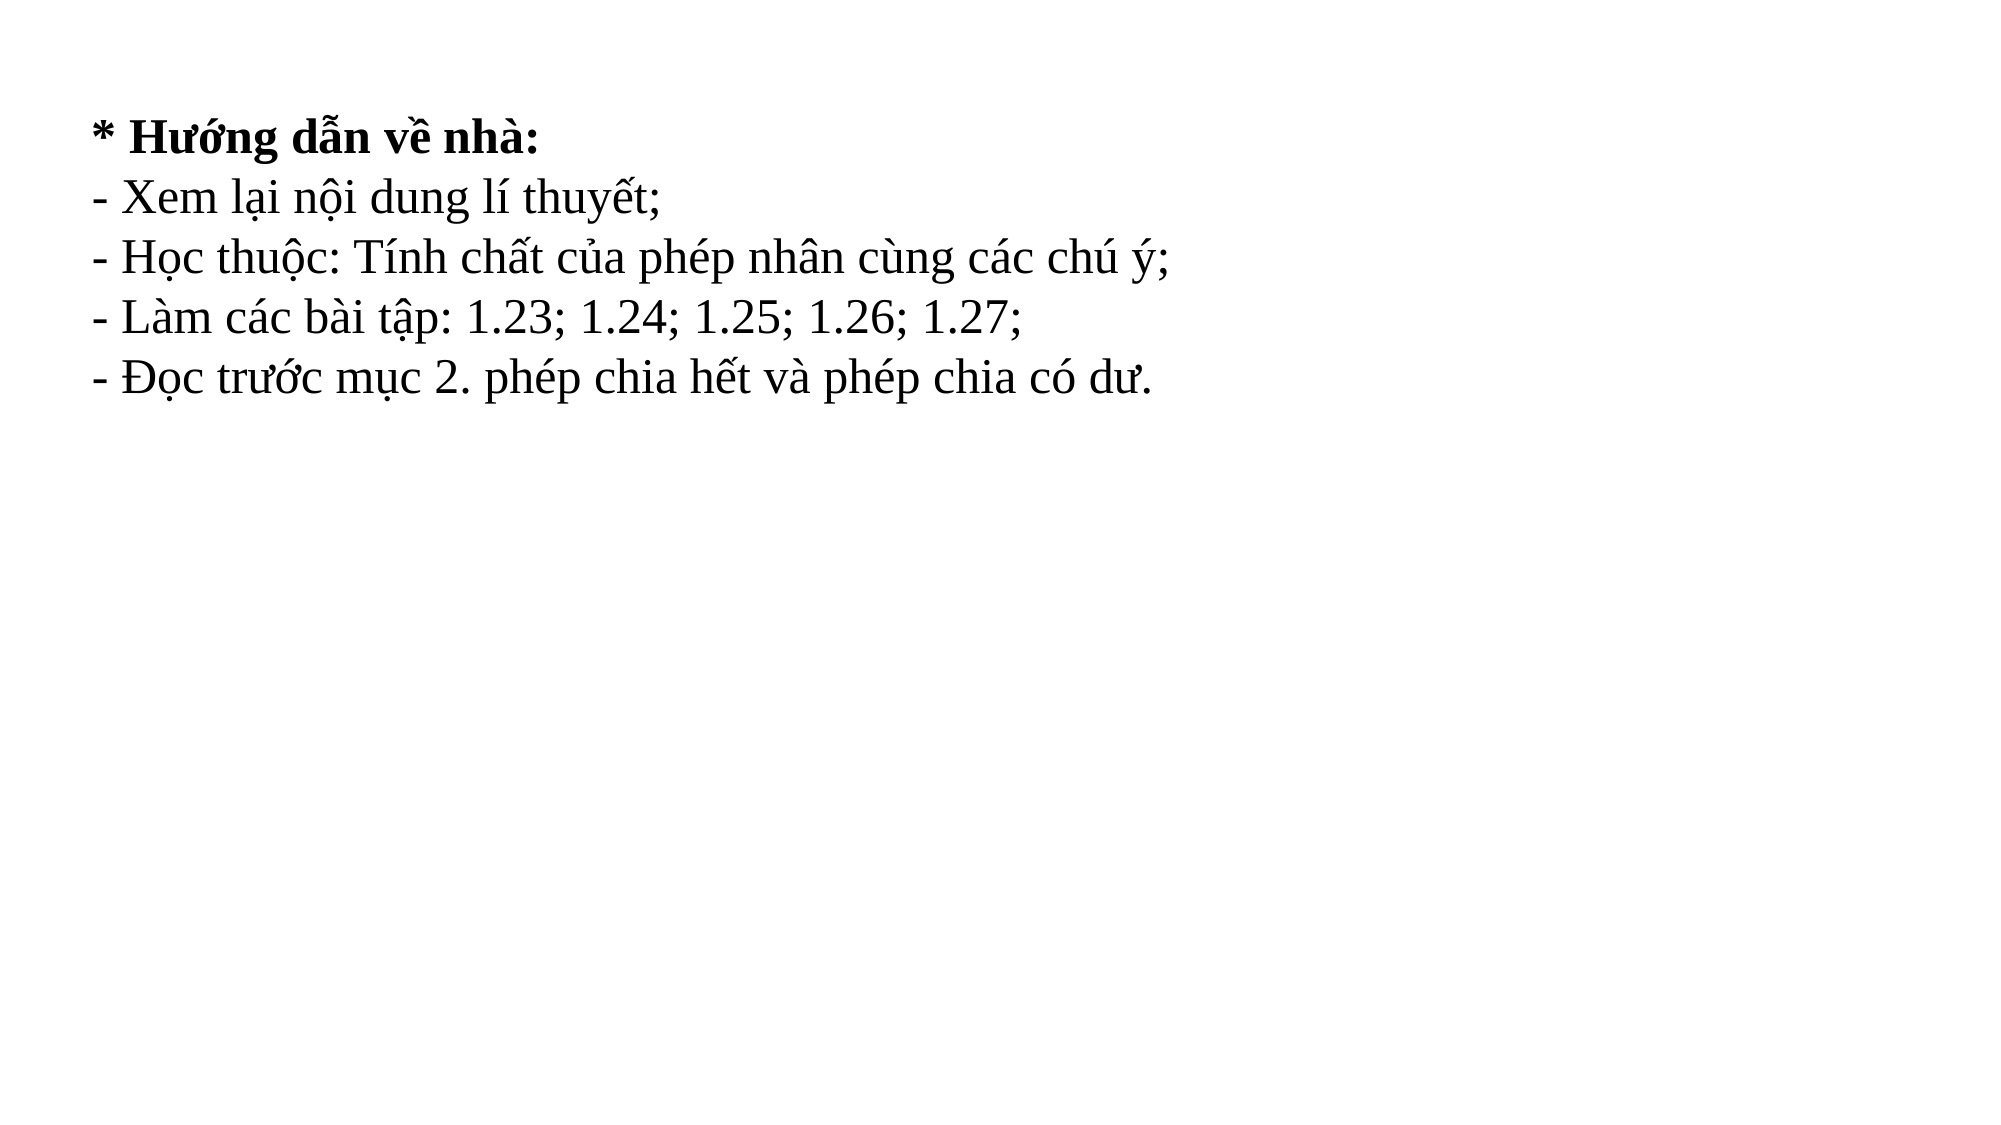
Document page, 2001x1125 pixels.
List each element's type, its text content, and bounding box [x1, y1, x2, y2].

text_box * Hướng dẫn về nhà: - Xem lại nội dung lí thuyết; - Học thuộc: Tính chất của phép nhân cùng các chú ý; - Làm các bài tập: 1.23; 1.24; 1.25; 1.26; 1.27; - Đọc trước mục 2. phép chia hết và phép chia có dư. [77, 96, 1410, 412]
